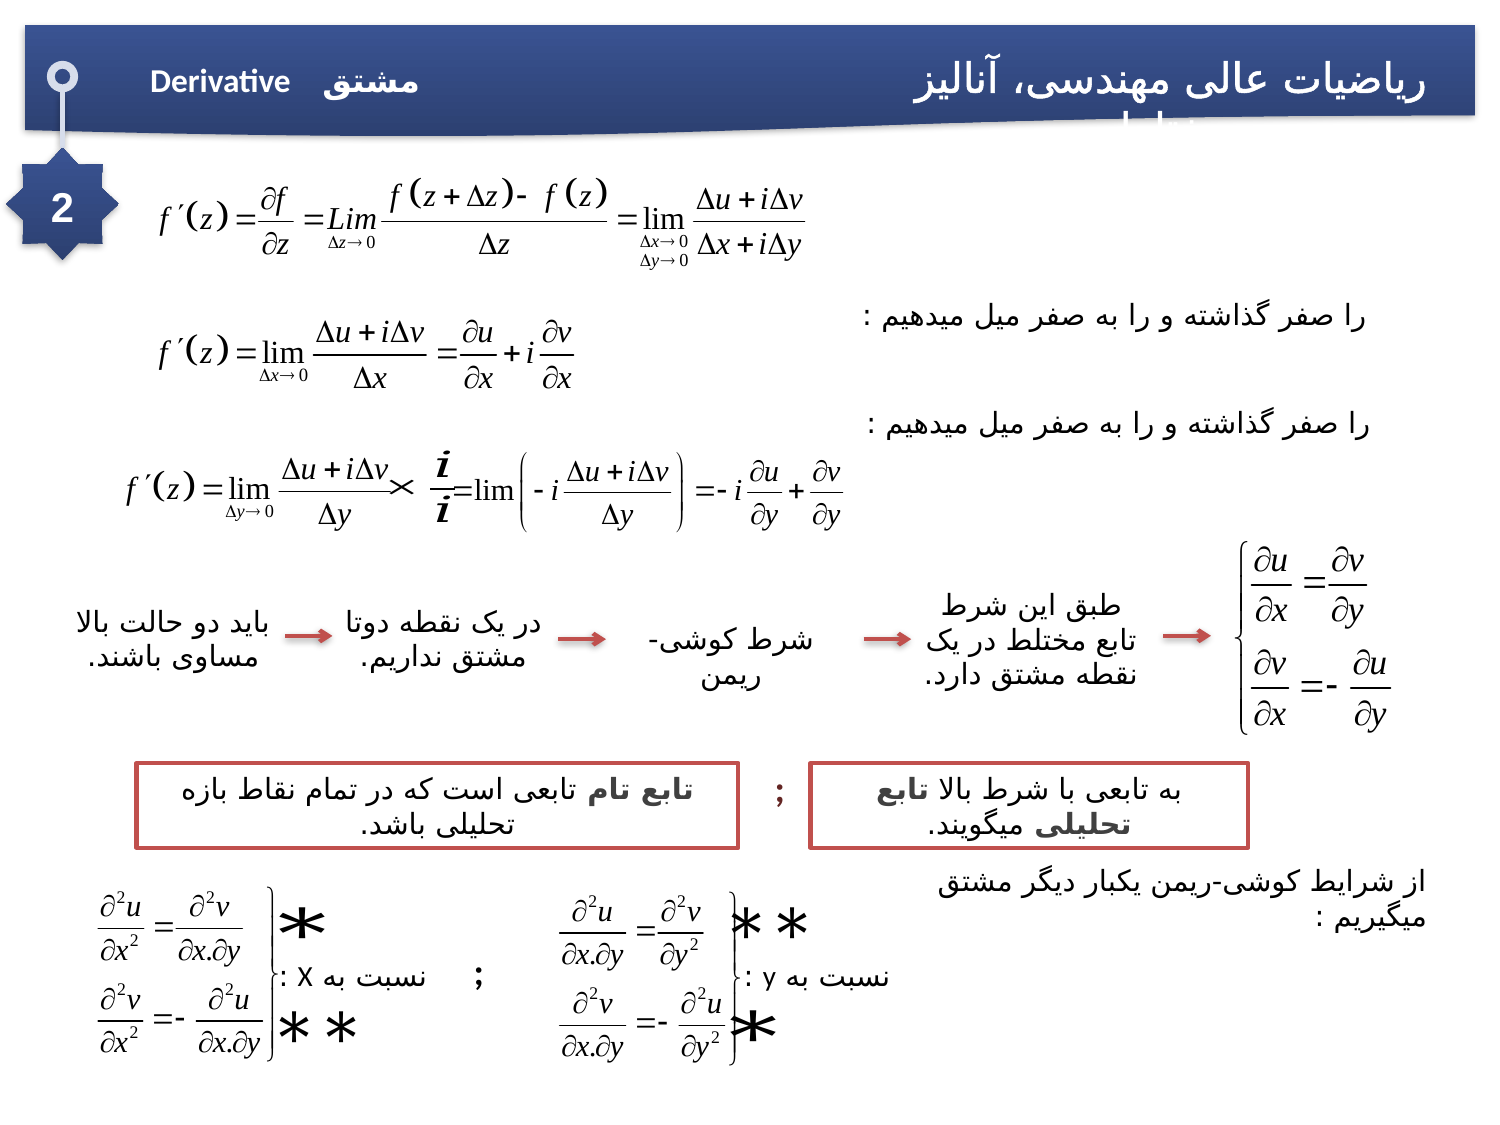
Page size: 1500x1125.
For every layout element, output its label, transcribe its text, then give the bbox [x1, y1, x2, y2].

text_box [22, 239, 103, 261]
text_box [22, 150, 103, 173]
text_box 2 [22, 173, 103, 239]
text_box [46, 60, 79, 93]
text_box [6, 189, 22, 219]
text_box تابع تام تابعی است که در تمام نقاط بازه تحلیلی باشد. [134, 761, 740, 850]
text_box از شرایط کوشی-ریمن یکبار دیگر مشتق میگیریم : [885, 854, 1442, 940]
text_box ریاضیات عالی مهندسی، آنالیز مختلط [887, 43, 1455, 159]
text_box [1226, 533, 1397, 743]
text_box نسبت به y : [751, 949, 914, 1000]
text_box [554, 884, 746, 1074]
text_box باید دو حالت بالا مساوی باشند. [57, 595, 289, 681]
text_box ; [458, 940, 499, 1001]
text_box طبق این شرط تابع مختلط در یک نقطه مشتق دارد. [906, 578, 1156, 699]
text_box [147, 311, 582, 396]
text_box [92, 879, 285, 1070]
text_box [115, 448, 397, 537]
text_box ; [759, 757, 800, 818]
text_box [446, 446, 851, 539]
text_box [148, 173, 812, 278]
text_box شرط کوشی-ریمن [606, 613, 856, 698]
text_box [103, 189, 119, 219]
text_box به تابعی با شرط بالا تابع تحلیلی میگویند. [808, 761, 1250, 850]
text_box مشتق Derivative [102, 52, 468, 107]
text_box نسبت به X : [289, 949, 450, 1000]
text_box [24, 24, 1475, 137]
text_box در یک نقطه دوتا مشتق نداریم. [318, 595, 569, 681]
